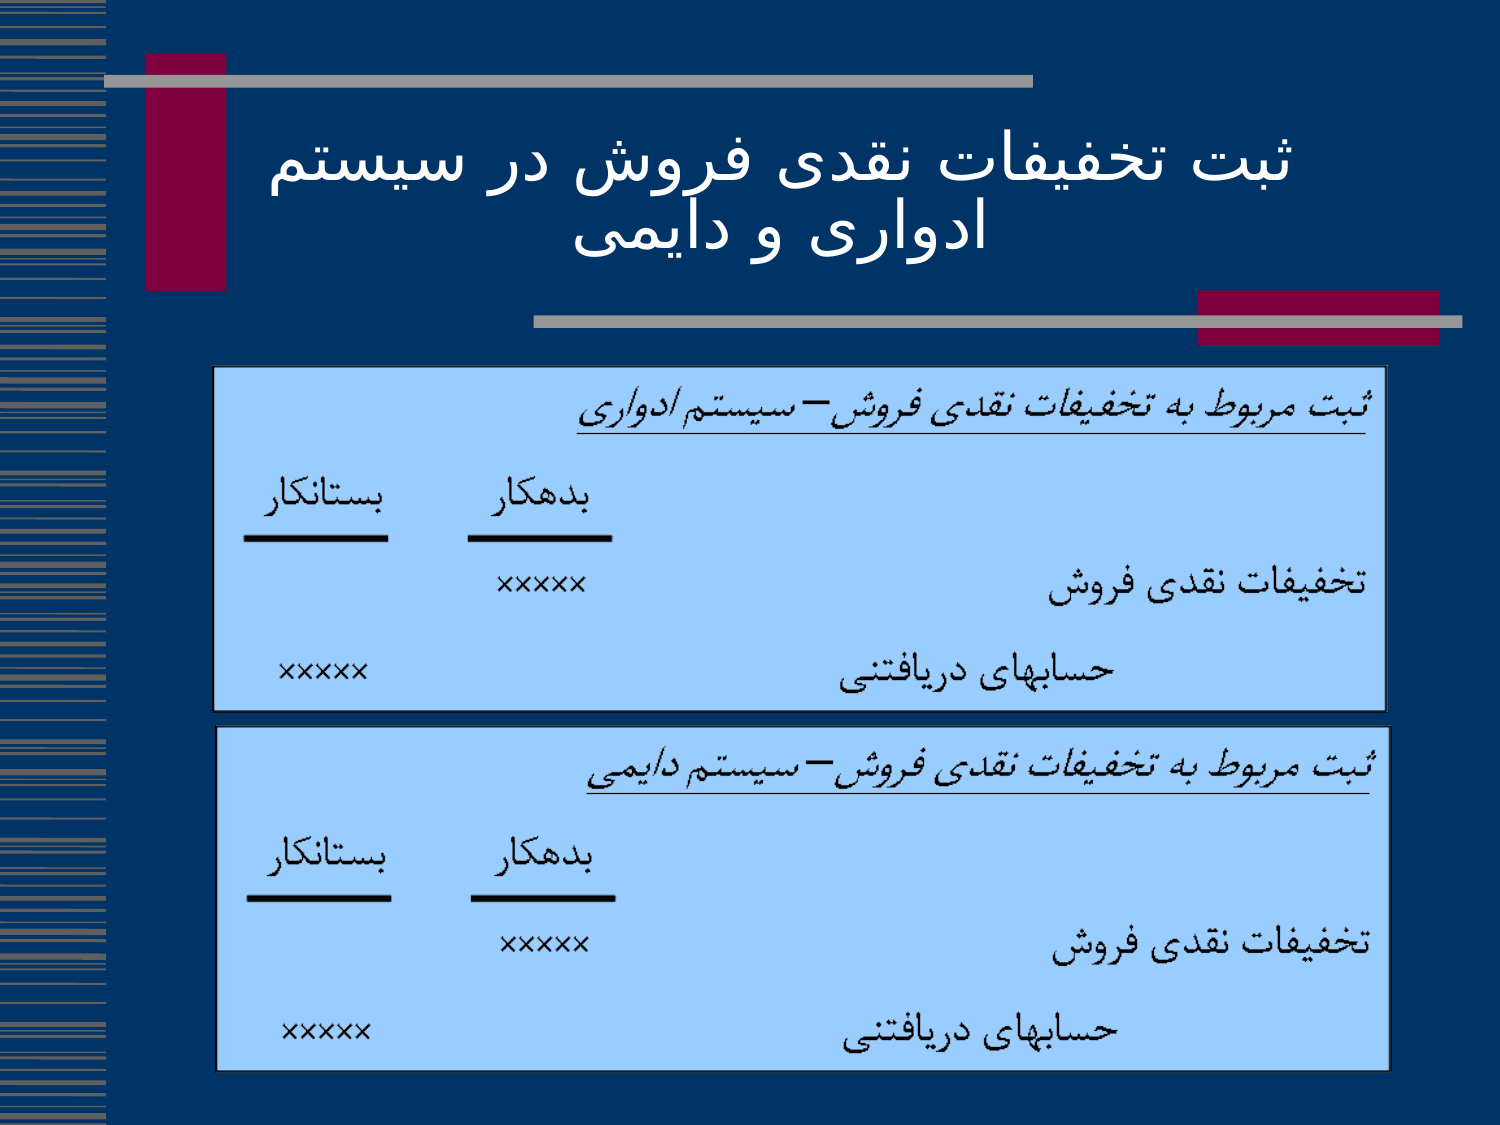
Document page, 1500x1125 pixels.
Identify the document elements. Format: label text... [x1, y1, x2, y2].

slide_number 236 [1140, 1046, 1500, 1122]
picture [215, 724, 1392, 1073]
title ثبت تخفیفات نقدی فروش در سیستم ادواری و دایمی [162, 99, 1400, 288]
picture [212, 364, 1388, 713]
